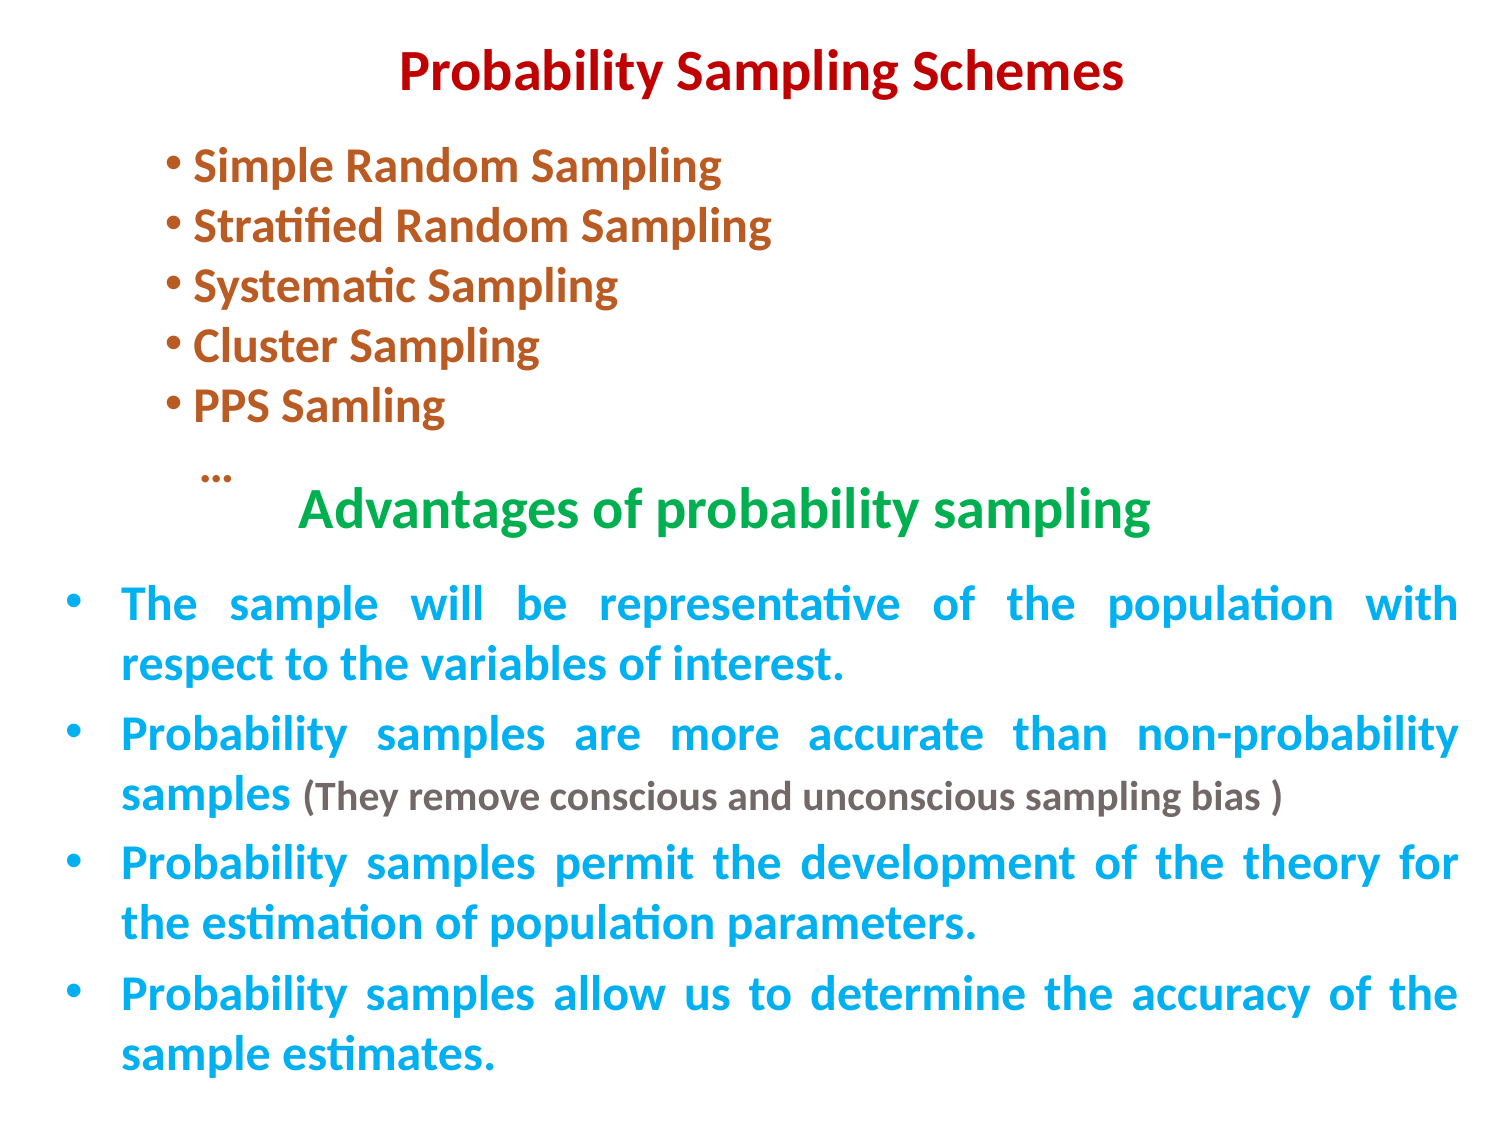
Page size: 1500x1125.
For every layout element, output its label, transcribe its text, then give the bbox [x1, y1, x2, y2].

list The sample will be representative of the population with respect to the variables of interest. Probability samples are more accurate than non-probability samples (They remove conscious and unconscious sampling bias ) Probability samples permit the development of the theory for the estimation of population parameters. Probability samples allow us to determine the accuracy of the sample estimates. [50, 562, 1475, 1088]
text_box Advantages of probability sampling [162, 462, 1288, 548]
text_box Probability Sampling Schemes [199, 24, 1325, 110]
text_box Simple Random Sampling Stratified Random Sampling Systematic Sampling Cluster Sampling PPS Samling … [149, 124, 1275, 500]
